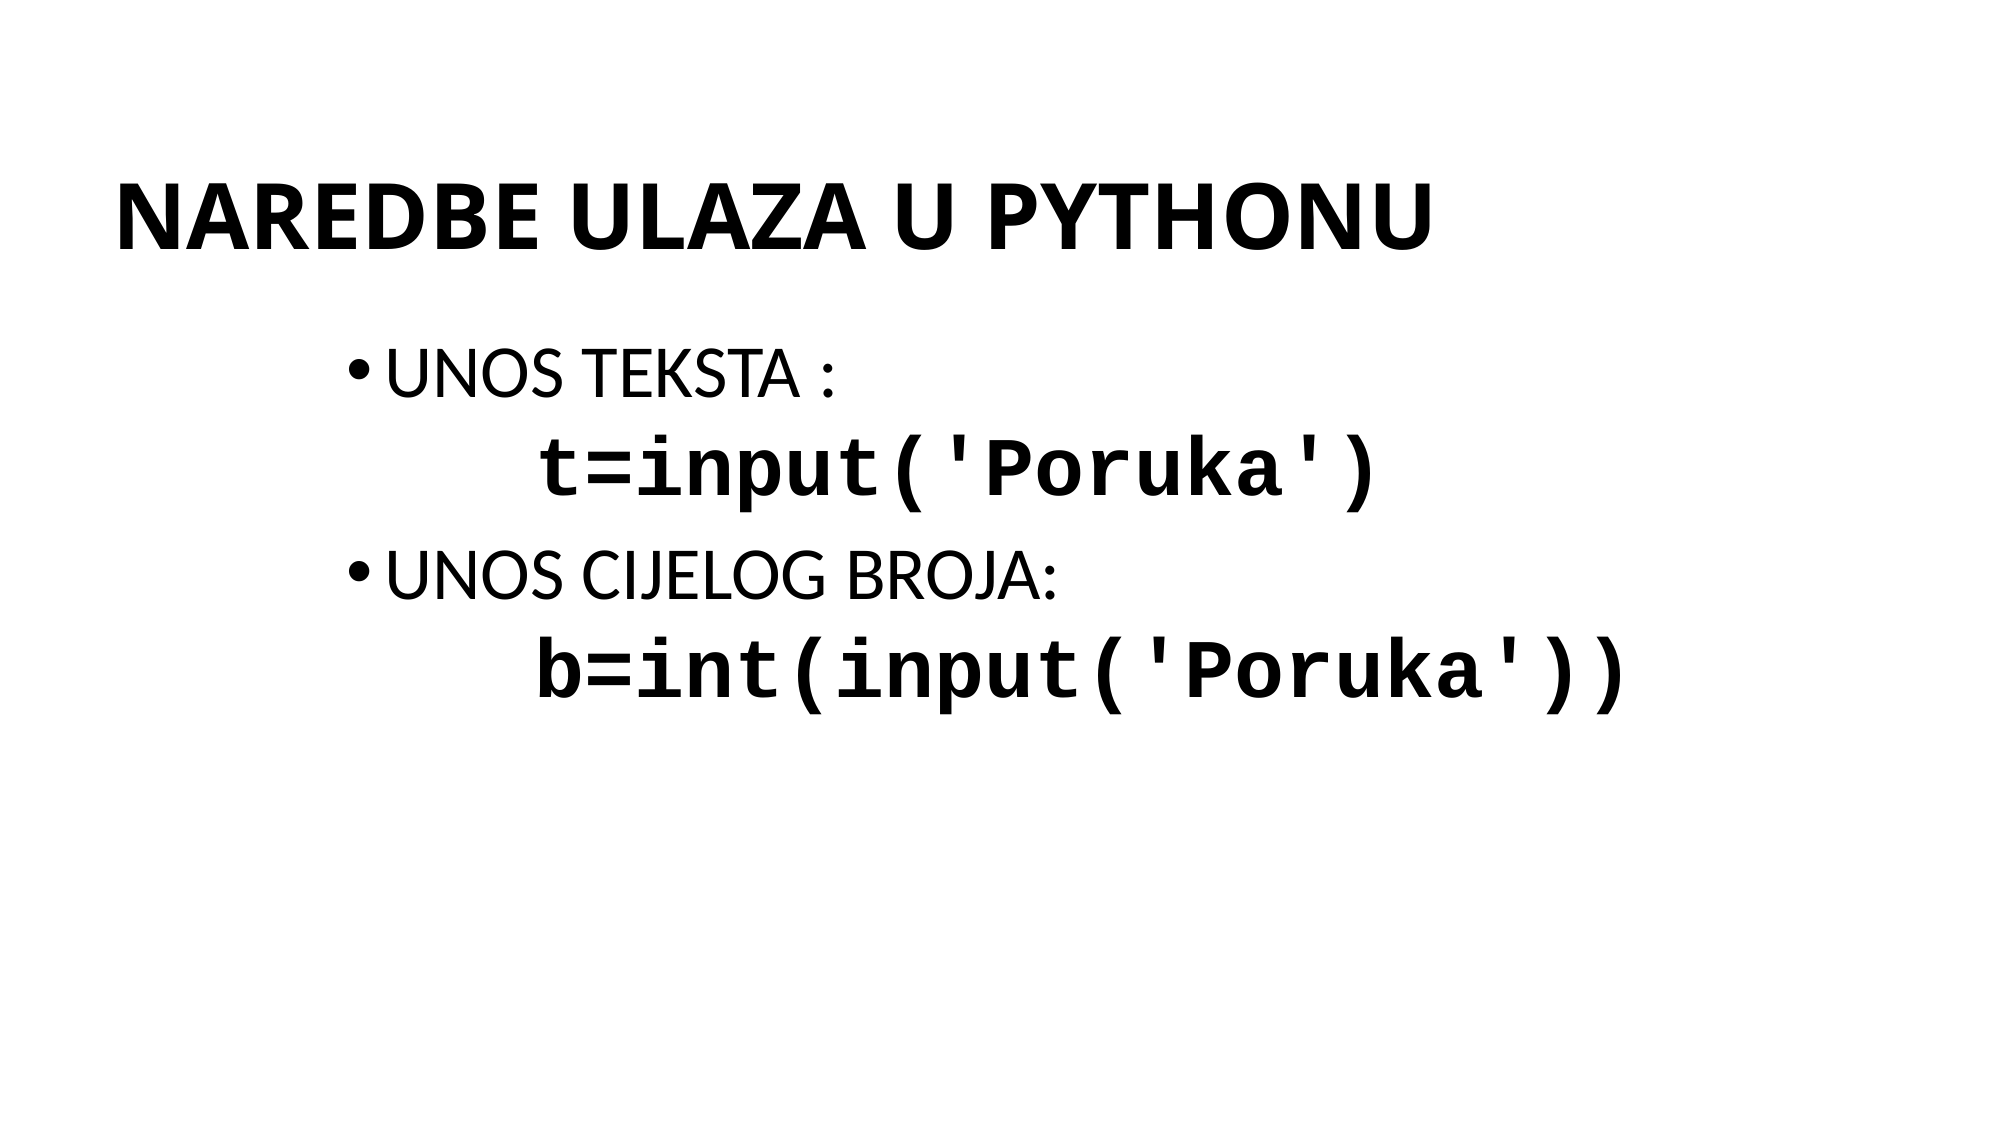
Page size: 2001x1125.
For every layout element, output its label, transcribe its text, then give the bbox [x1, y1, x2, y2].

list UNOS TEKSTA : t=input('Poruka') UNOS CIJELOG BROJA: b=int(input('Poruka')) [331, 324, 1750, 1005]
title NAREDBE ULAZA U PYTHONU [97, 113, 1750, 277]
